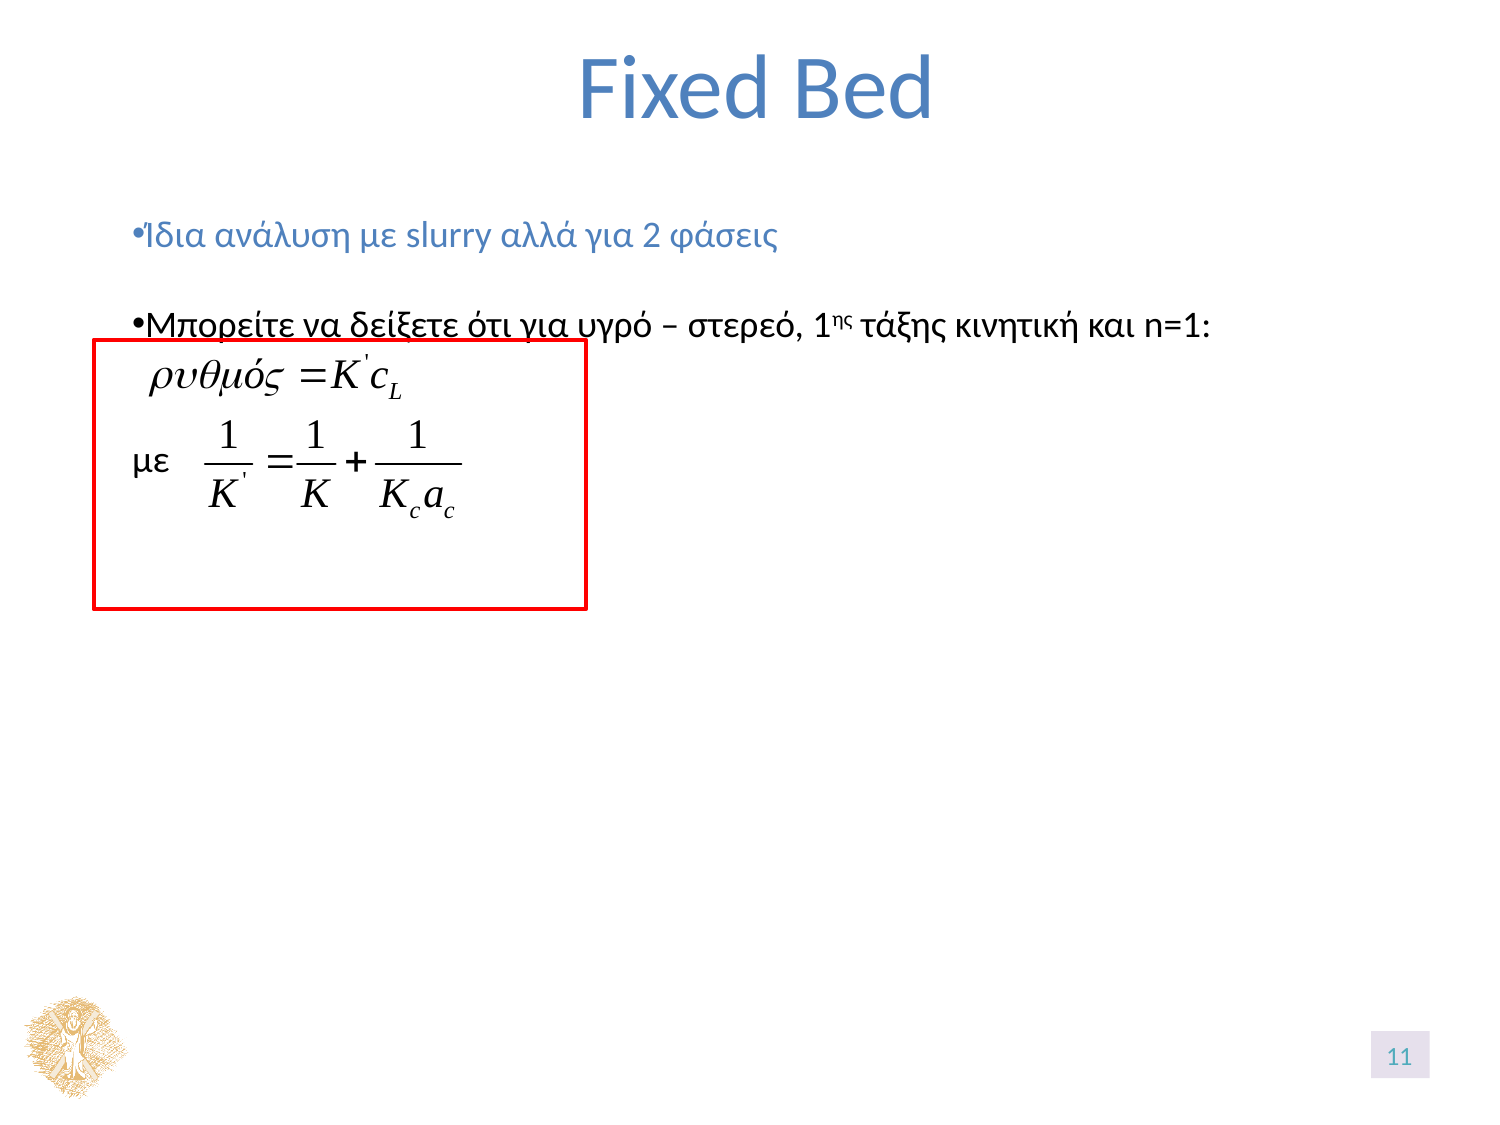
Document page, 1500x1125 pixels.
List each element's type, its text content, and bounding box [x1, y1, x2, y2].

picture [17, 986, 137, 1103]
text_box 11 [1371, 1031, 1430, 1079]
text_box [140, 343, 412, 411]
text_box Ίδια ανάλυση με slurry αλλά για 2 φάσεις Μπορείτε να δείξετε ότι για υγρό – στερεό, 1ης τάξης κινητική και n=1: με [117, 81, 1289, 563]
text_box Fixed Bed [70, 0, 1444, 176]
text_box [92, 338, 588, 611]
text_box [197, 407, 469, 528]
